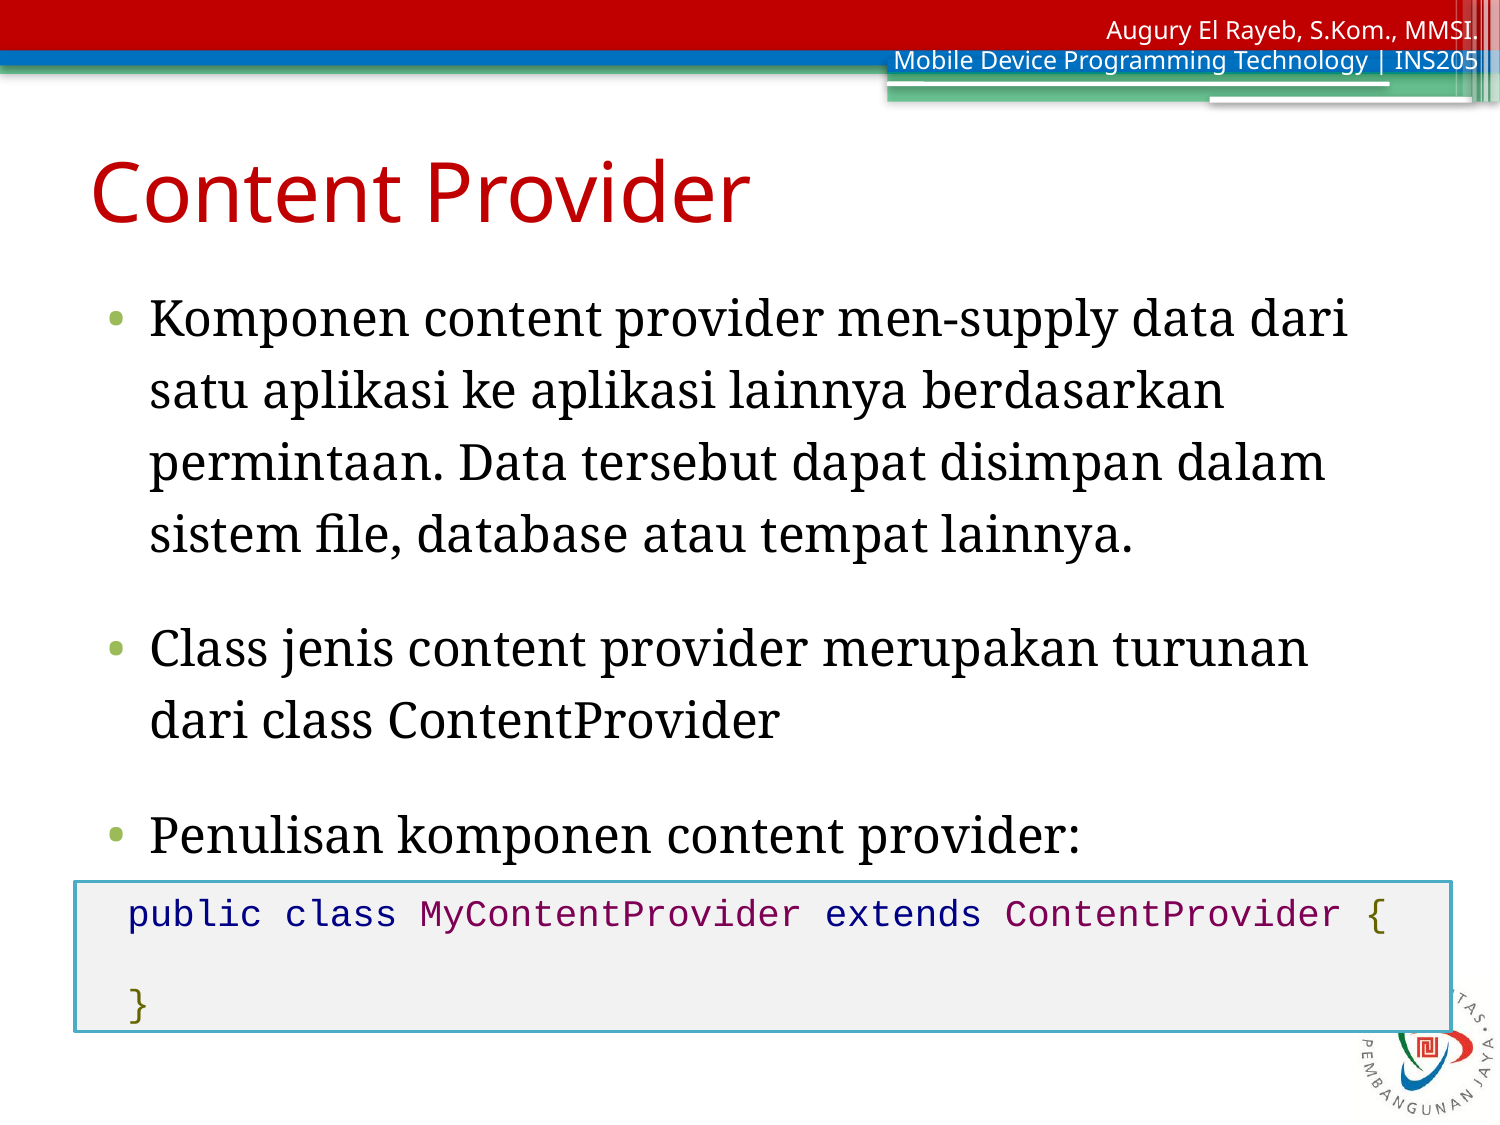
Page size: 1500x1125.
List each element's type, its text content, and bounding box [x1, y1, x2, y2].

list Komponen content provider men-supply data dari satu aplikasi ke aplikasi lainnya berdasarkan permintaan. Data tersebut dapat disimpan dalam sistem file, database atau tempat lainnya. Class jenis content provider merupakan turunan dari class ContentProvider Penulisan komponen content provider: [75, 267, 1425, 880]
title Content Provider [75, 101, 1425, 267]
picture [1352, 975, 1500, 1125]
text_box public class MyContentProvider extends ContentProvider { } [73, 880, 1453, 1033]
